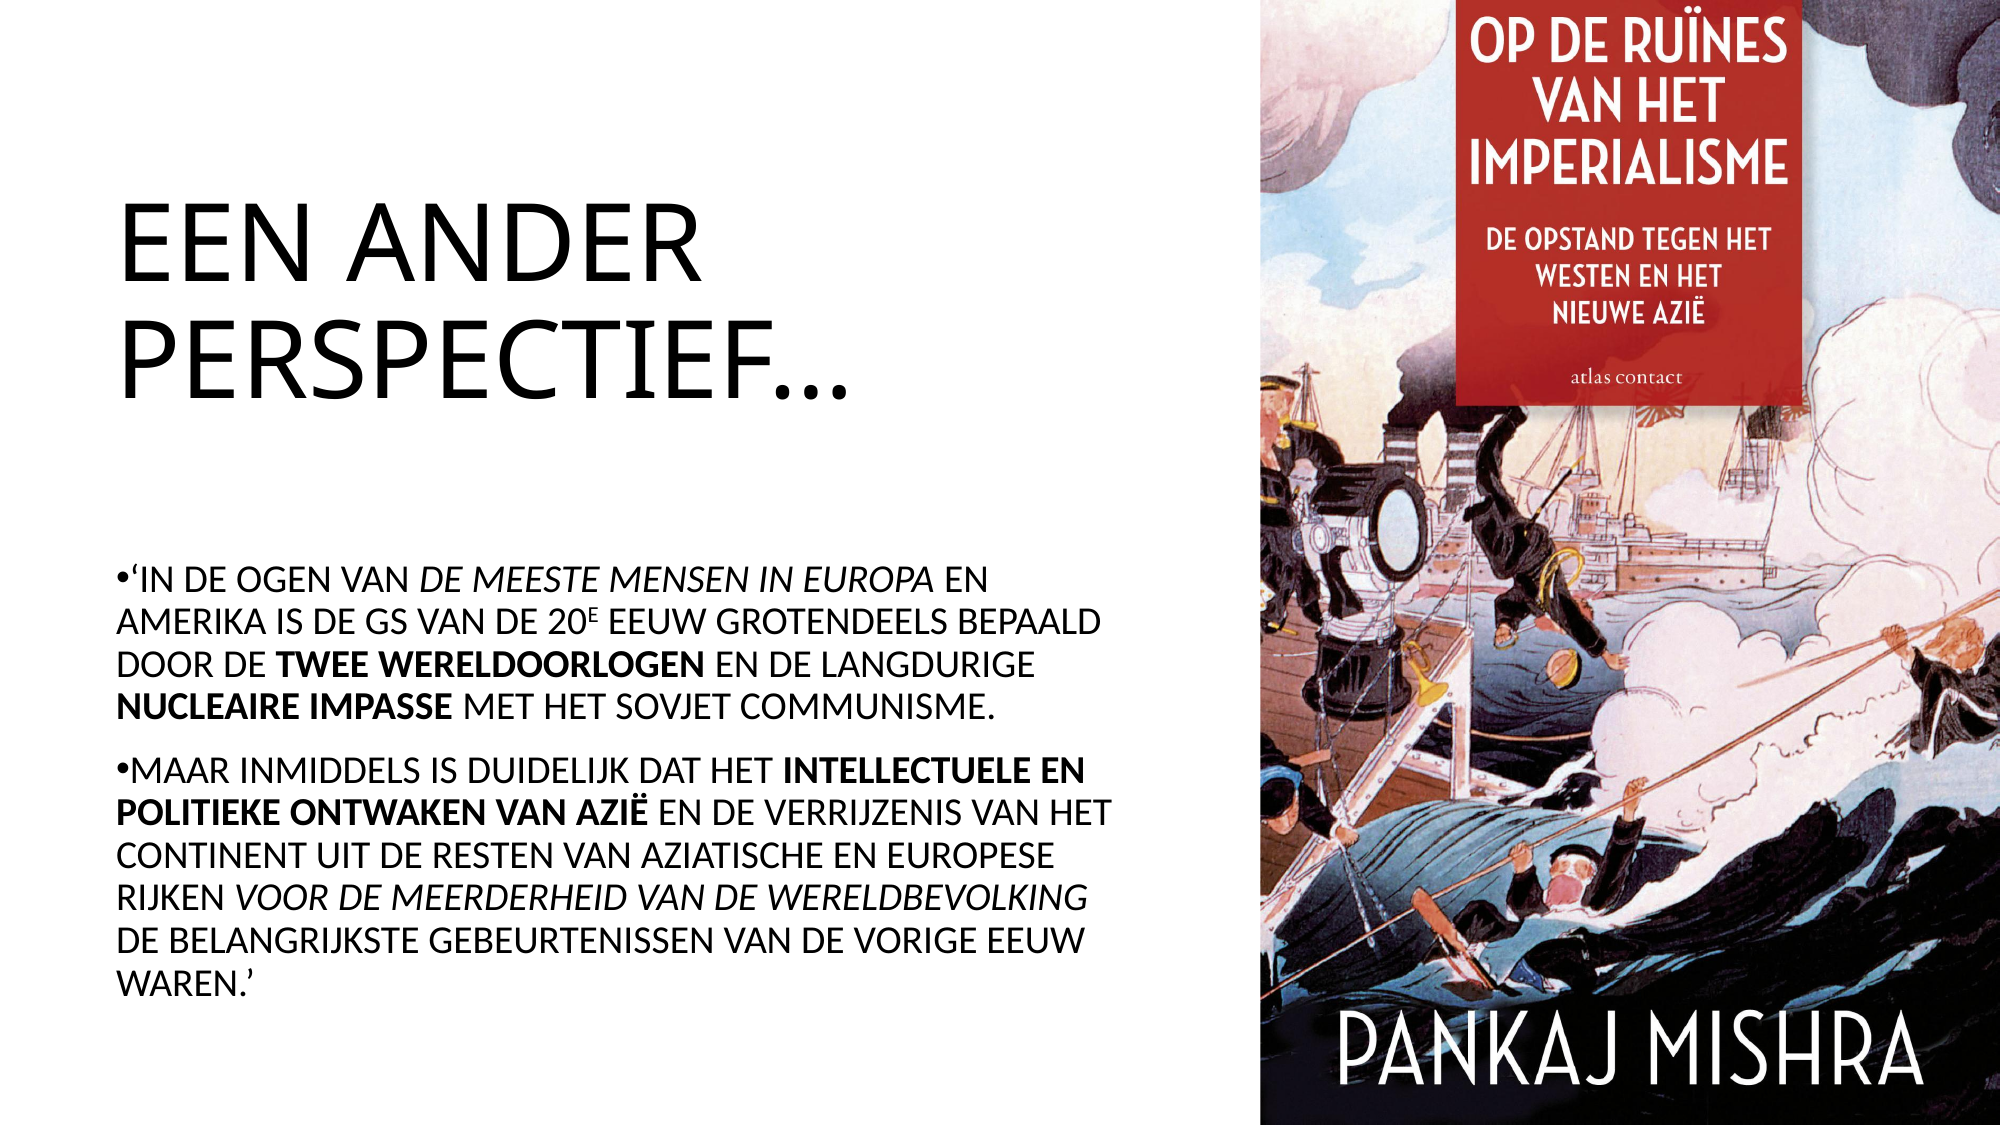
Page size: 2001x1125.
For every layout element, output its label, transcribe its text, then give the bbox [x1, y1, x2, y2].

title EEN ANDER PERSPECTIEF… [100, 176, 1129, 429]
picture [1260, 0, 2000, 1125]
list ‘IN DE OGEN VAN DE MEESTE MENSEN IN EUROPA EN AMERIKA IS DE GS VAN DE 20E EEUW GROTENDEELS BEPAALD DOOR DE TWEE WERELDOORLOGEN EN DE LANGDURIGE NUCLEAIRE IMPASSE MET HET SOVJET COMMUNISME. MAAR INMIDDELS IS DUIDELIJK DAT HET INTELLECTUELE EN POLITIEKE ONTWAKEN VAN AZIË EN DE VERRIJZENIS VAN HET CONTINENT UIT DE RESTEN VAN AZIATISCHE EN EUROPESE RIJKEN VOOR DE MEERDERHEID VAN DE WERELDBEVOLKING DE BELANGRIJKSTE GEBEURTENISSEN VAN DE VORIGE EEUW WAREN.’ [100, 550, 1130, 1014]
